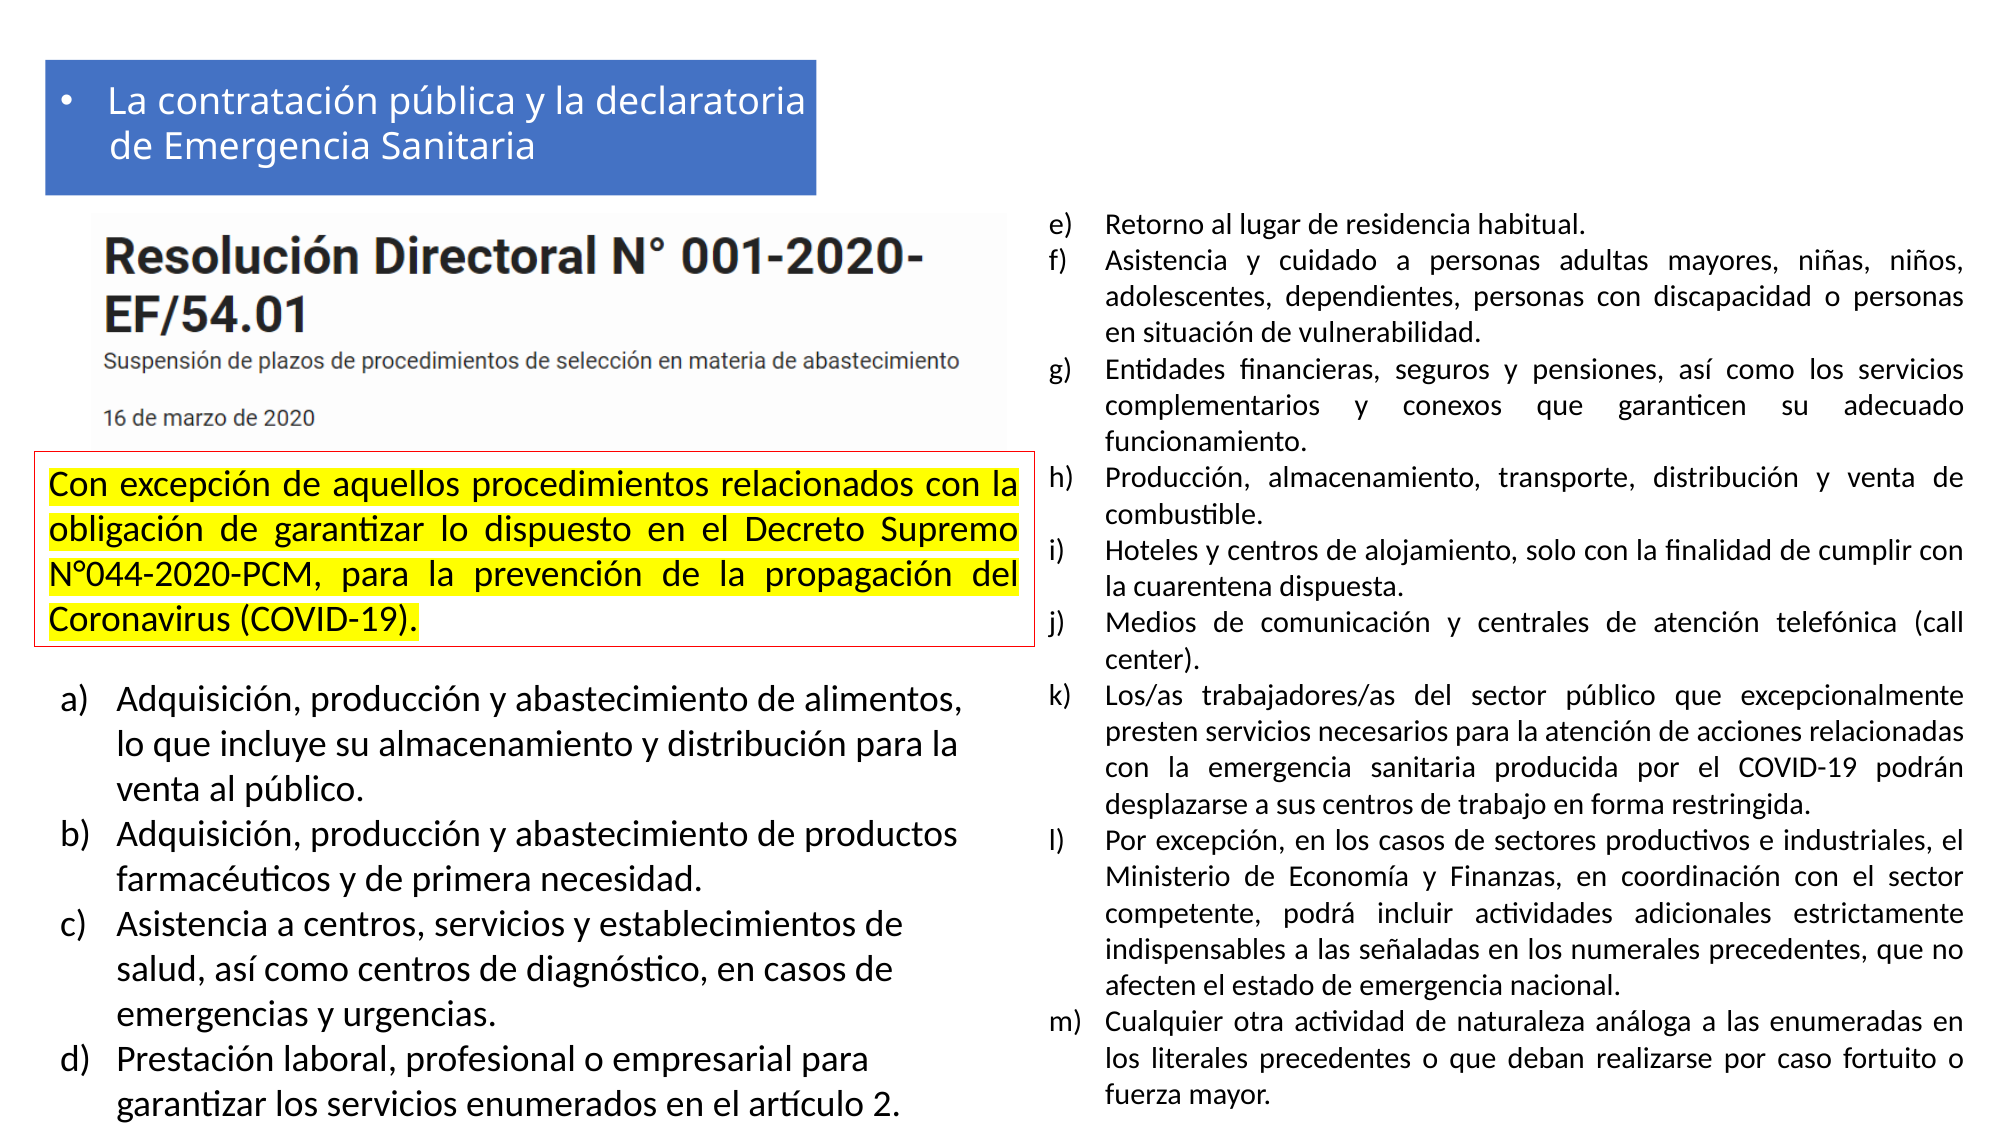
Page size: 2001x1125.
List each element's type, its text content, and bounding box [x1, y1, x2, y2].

text_box [44, 59, 817, 196]
text_box Con excepción de aquellos procedimientos relacionados con la obligación de garantizar lo dispuesto en el Decreto Supremo N°044-2020-PCM, para la prevención de la propagación del Coronavirus (COVID-19). [34, 451, 1034, 647]
text_box Adquisición, producción y abastecimiento de alimentos, lo que incluye su almacenamiento y distribución para la venta al público. Adquisición, producción y abastecimiento de productos farmacéuticos y de primera necesidad. Asistencia a centros, servicios y establecimientos de salud, así como centros de diagnóstico, en casos de emergencias y urgencias. Prestación laboral, profesional o empresarial para garantizar los servicios enumerados en el artículo 2. [45, 666, 991, 1125]
text_box Retorno al lugar de residencia habitual. Asistencia y cuidado a personas adultas mayores, niñas, niños, adolescentes, dependientes, personas con discapacidad o personas en situación de vulnerabilidad. Entidades financieras, seguros y pensiones, así como los servicios complementarios y conexos que garanticen su adecuado funcionamiento. Producción, almacenamiento, transporte, distribución y venta de combustible. Hoteles y centros de alojamiento, solo con la finalidad de cumplir con la cuarentena dispuesta. Medios de comunicación y centrales de atención telefónica (call center). Los/as trabajadores/as del sector público que excepcionalmente presten servicios necesarios para la atención de acciones relacionadas con la emergencia sanitaria producida por el COVID-19 podrán desplazarse a sus centros de trabajo en forma restringida. Por excepción, en los casos de sectores productivos e industriales, el Ministerio de Economía y Finanzas, en coordinación con el sector competente, podrá incluir actividades adicionales estrictamente indispensables a las señaladas en los numerales precedentes, que no afecten el estado de emergencia nacional. Cualquier otra actividad de naturaleza análoga a las enumeradas en los literales precedentes o que deban realizarse por caso fortuito o fuerza mayor. [1034, 196, 1979, 1118]
text_box La contratación pública y la declaratoria de Emergencia Sanitaria [45, 69, 1375, 175]
picture [91, 213, 1007, 452]
